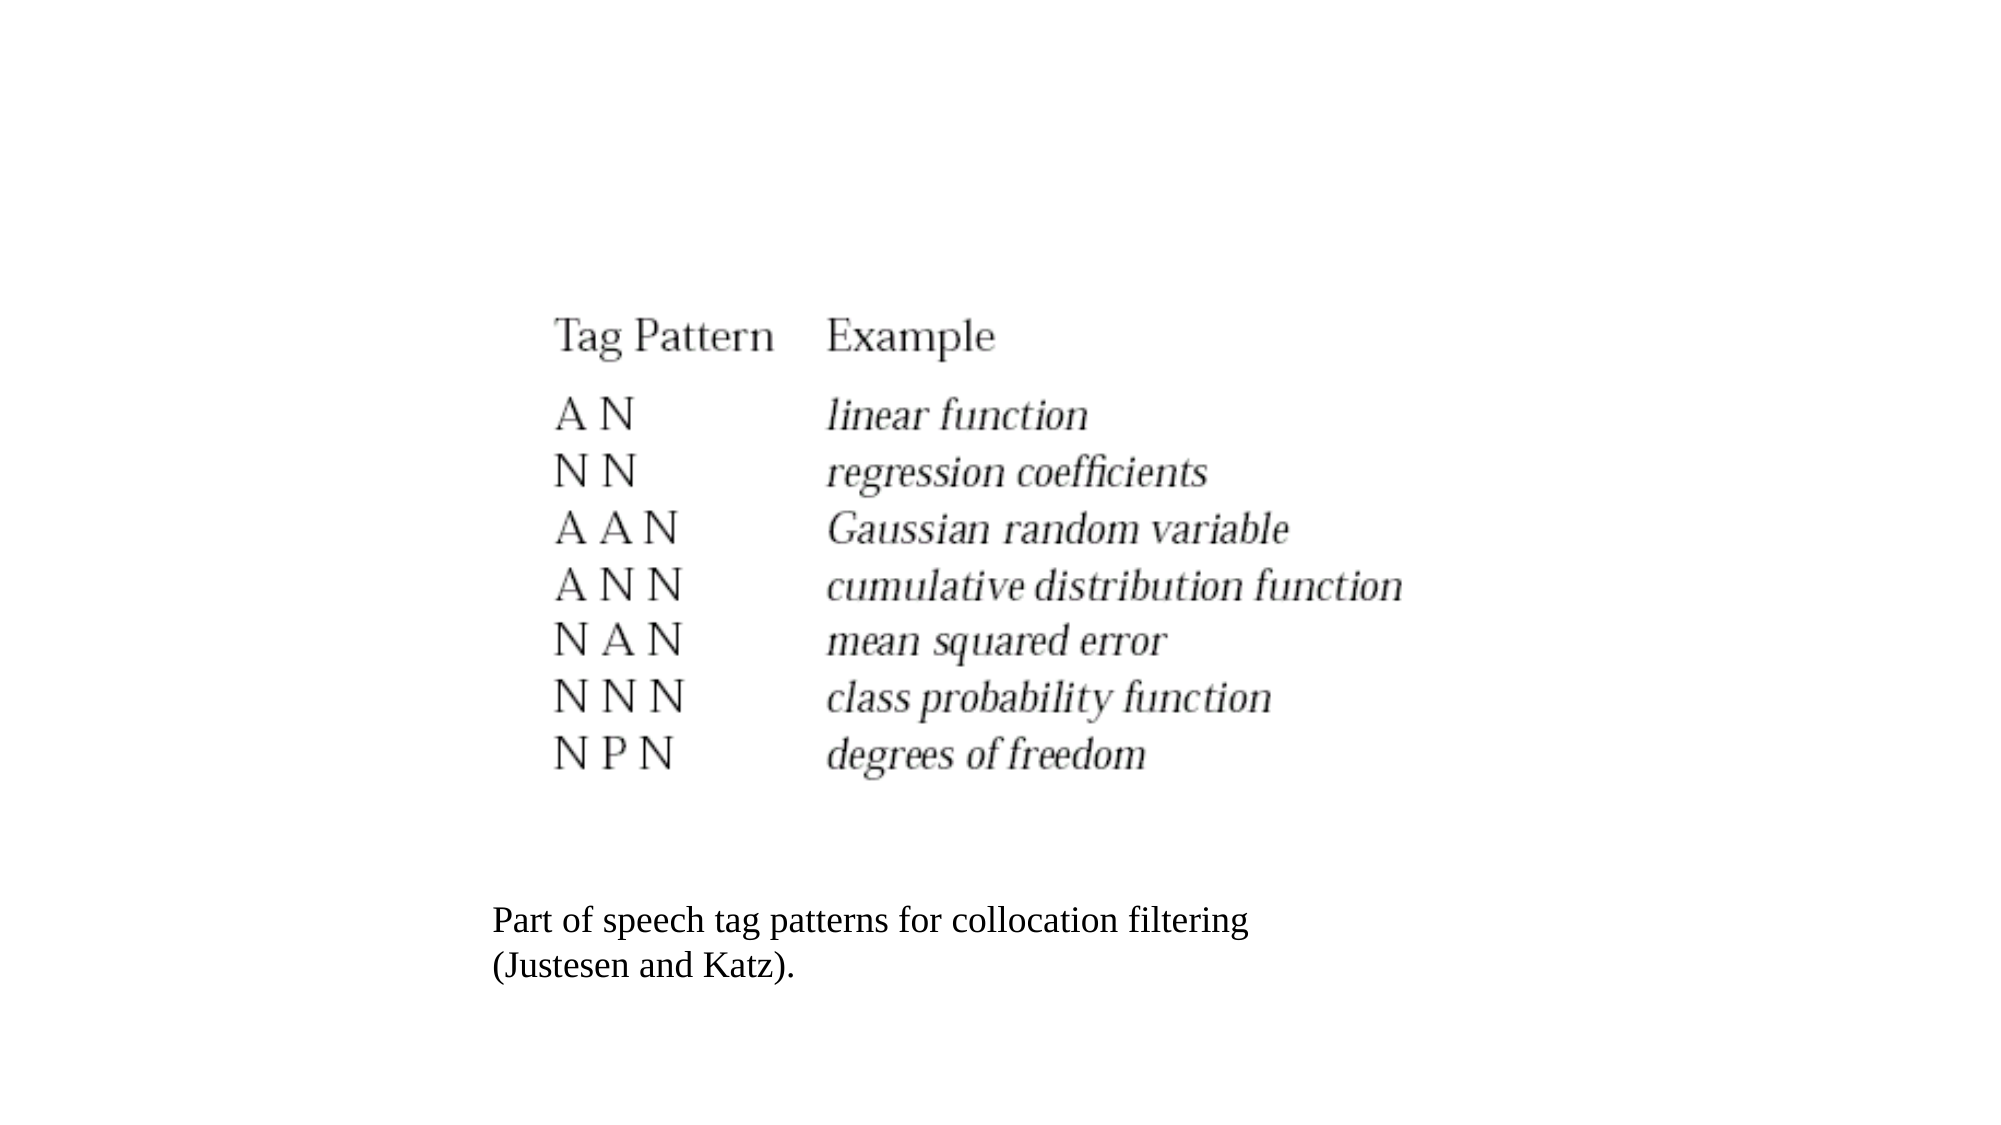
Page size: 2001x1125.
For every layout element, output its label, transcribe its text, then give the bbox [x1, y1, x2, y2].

text_box Part of speech tag patterns for collocation filtering (Justesen and Katz). [477, 887, 1275, 993]
picture [537, 299, 1415, 785]
